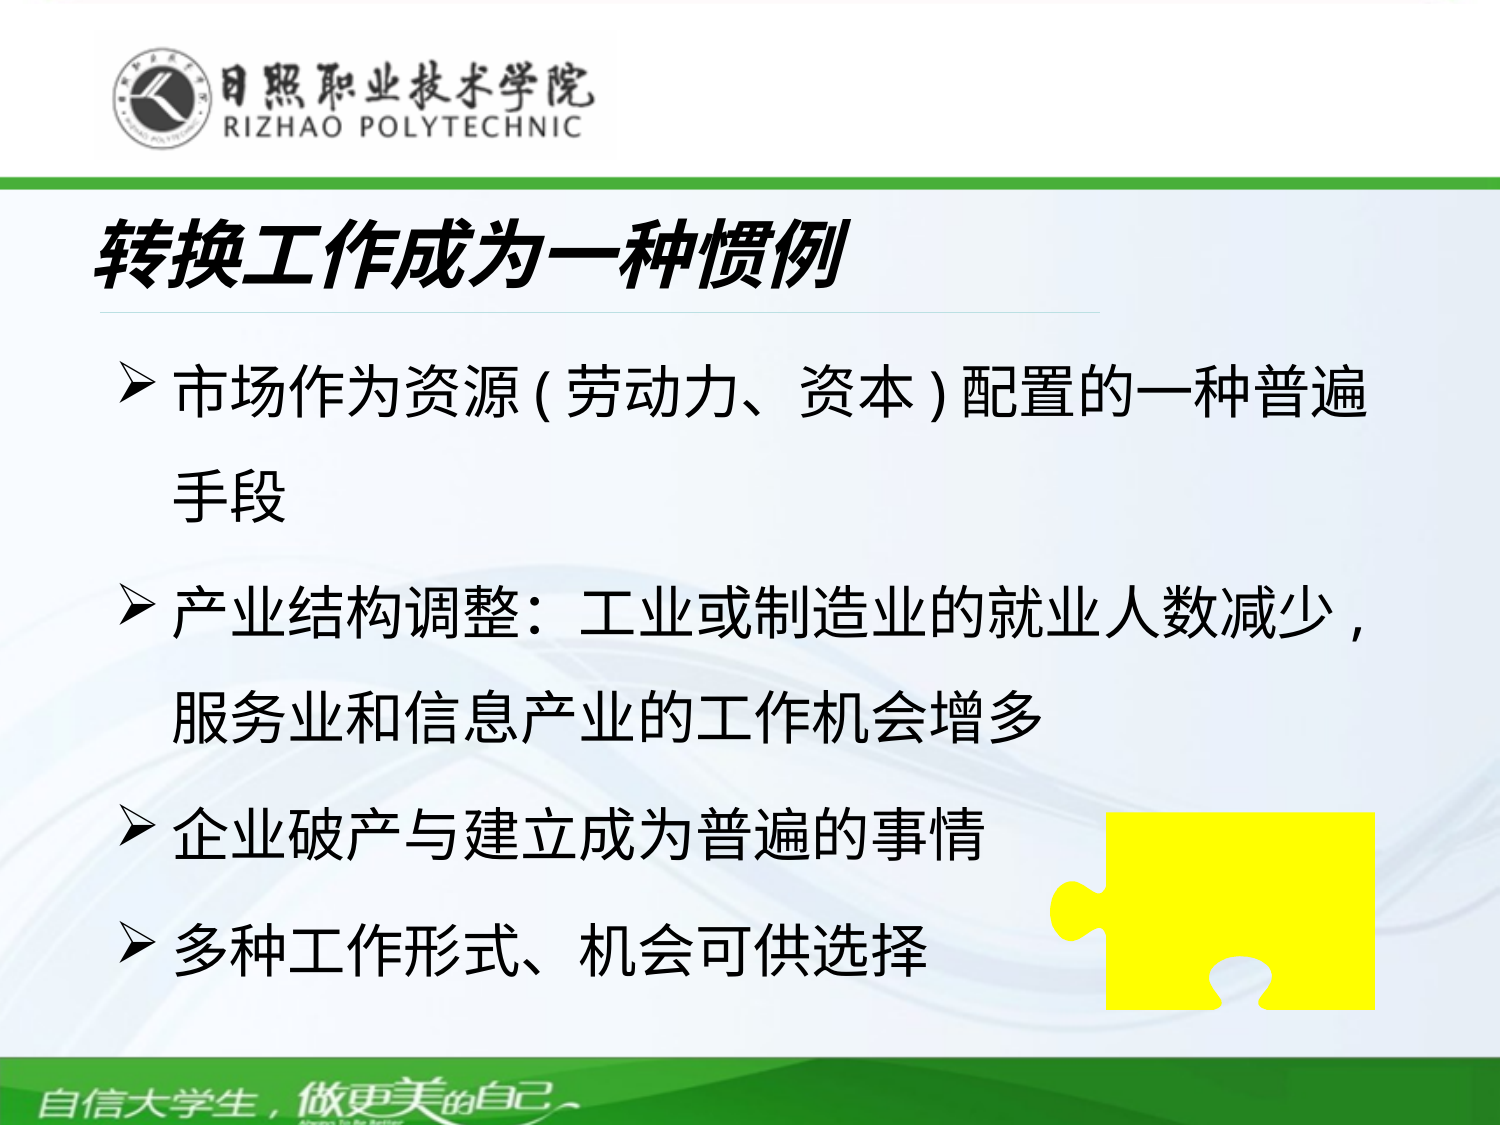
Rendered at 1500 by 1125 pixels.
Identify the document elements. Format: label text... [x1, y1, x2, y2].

text_box 市场作为资源(劳动力、资本)配置的一种普遍手段 产业结构调整：工业或制造业的就业人数减少,服务业和信息产业的工作机会增多 企业破产与建立成为普遍的事情 多种工作形式、机会可供选择 [99, 312, 1388, 988]
text_box [1050, 812, 1375, 1010]
picture [0, 0, 1500, 1125]
text_box 转换工作成为一种惯例 [75, 200, 950, 313]
